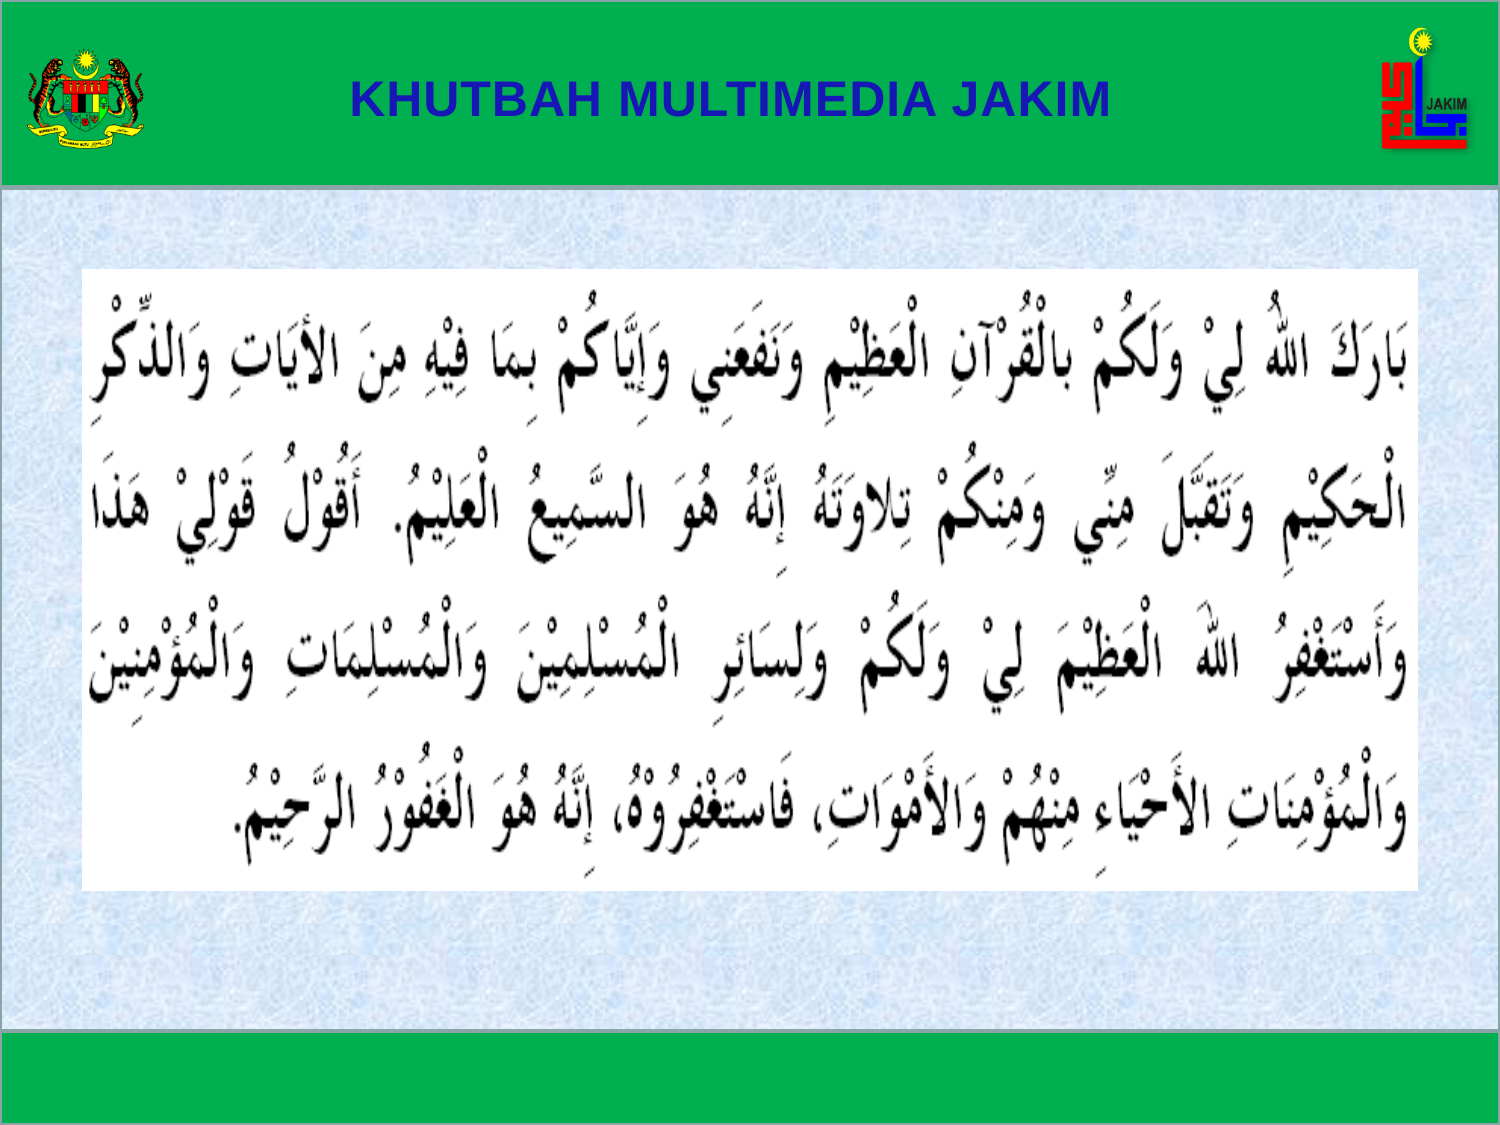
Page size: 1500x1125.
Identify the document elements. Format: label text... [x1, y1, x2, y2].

text_box [0, 185, 1500, 1033]
picture [81, 269, 1419, 891]
text_box [0, 0, 1500, 185]
picture [23, 33, 148, 165]
text_box [0, 1033, 1500, 1125]
picture [1370, 23, 1477, 153]
text_box KHUTBAH MULTIMEDIA JAKIM [334, 58, 1128, 134]
